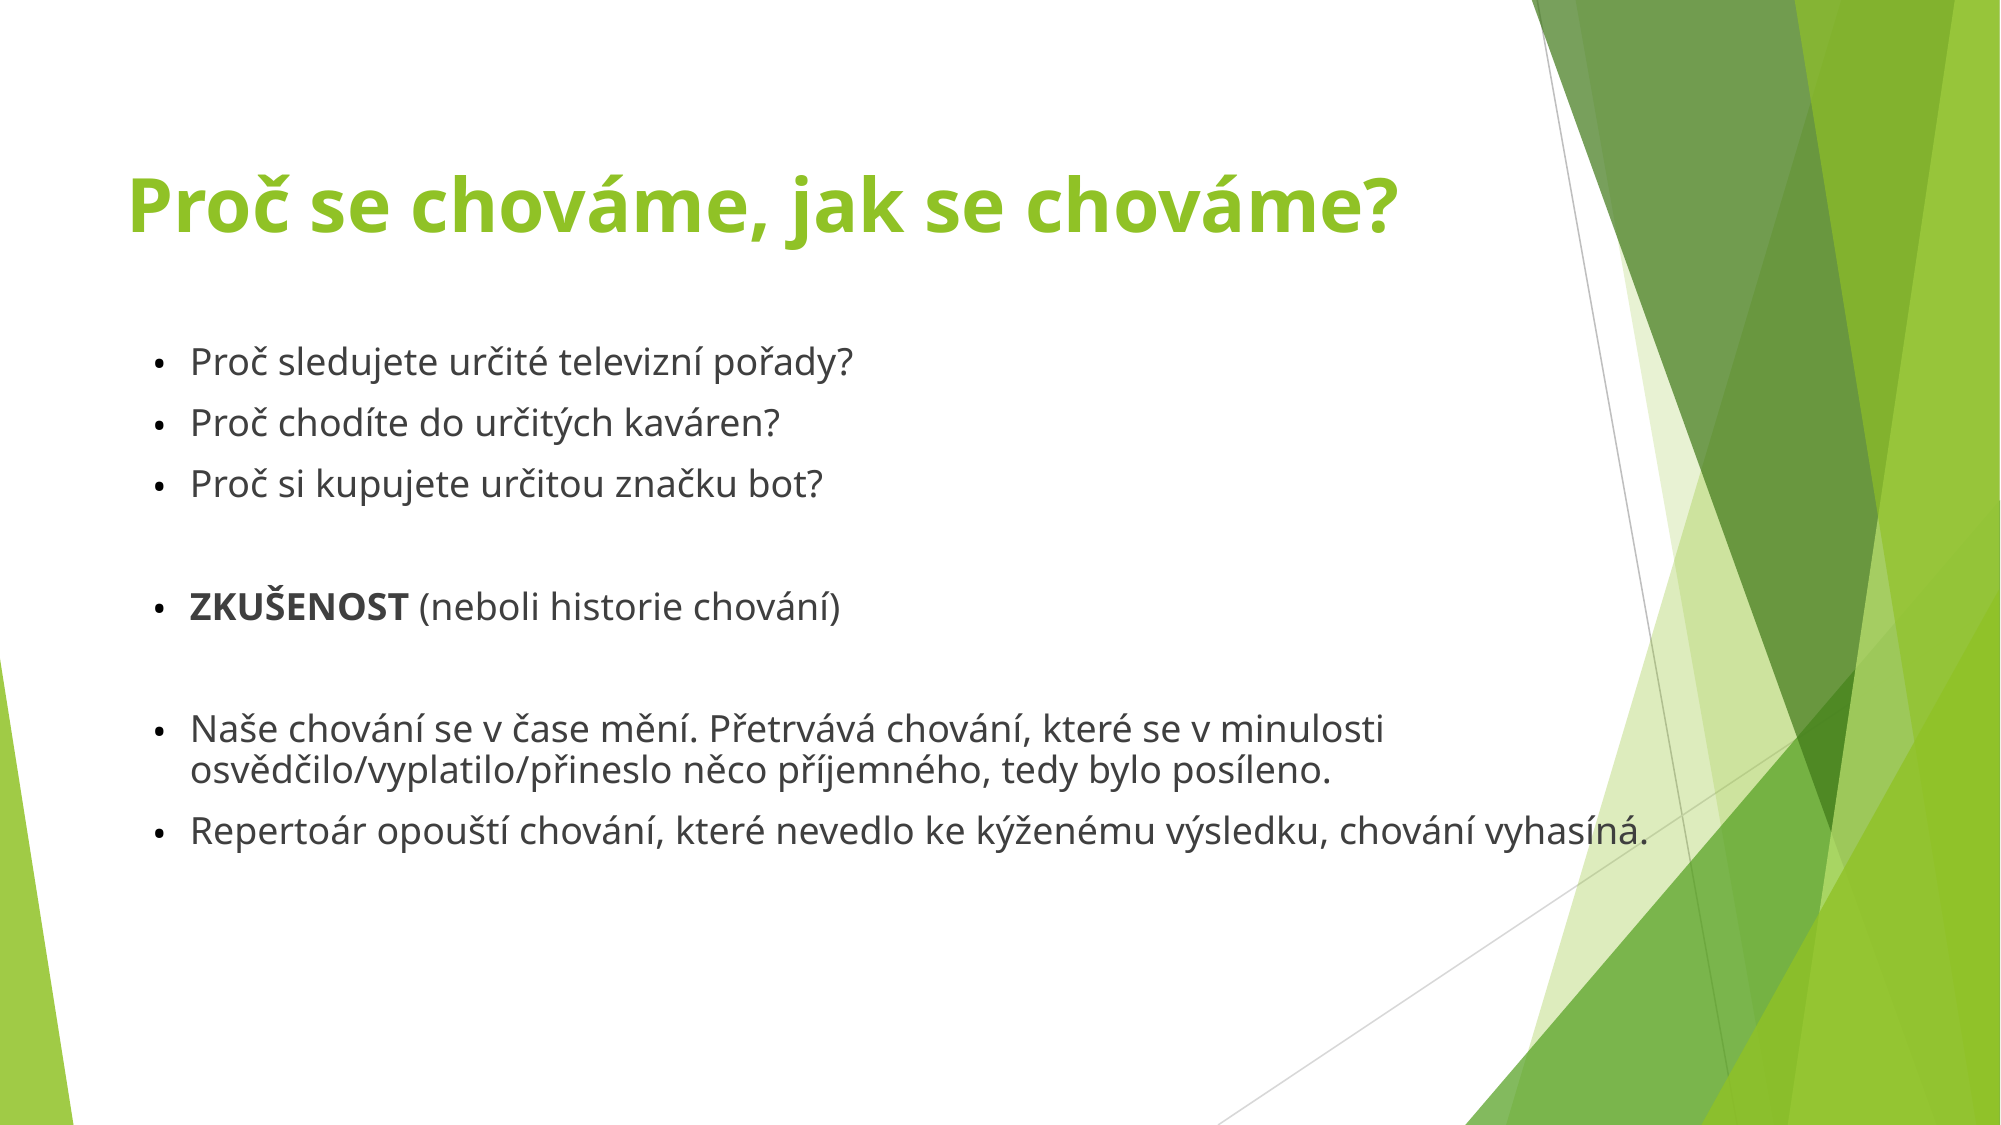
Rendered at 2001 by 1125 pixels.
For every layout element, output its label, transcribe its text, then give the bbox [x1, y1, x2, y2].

title Proč se chováme, jak se chováme? [111, 99, 1522, 317]
list Proč sledujete určité televizní pořady? Proč chodíte do určitých kaváren? Proč si kupujete určitou značku bot? ZKUŠENOST (neboli historie chování) Naše chování se v čase mění. Přetrvává chování, které se v minulosti osvědčilo/vyplatilo/přineslo něco příjemného, tedy bylo posíleno. Repertoár opouští chování, které nevedlo ke kýženému výsledku, chování vyhasíná. [137, 269, 1863, 984]
